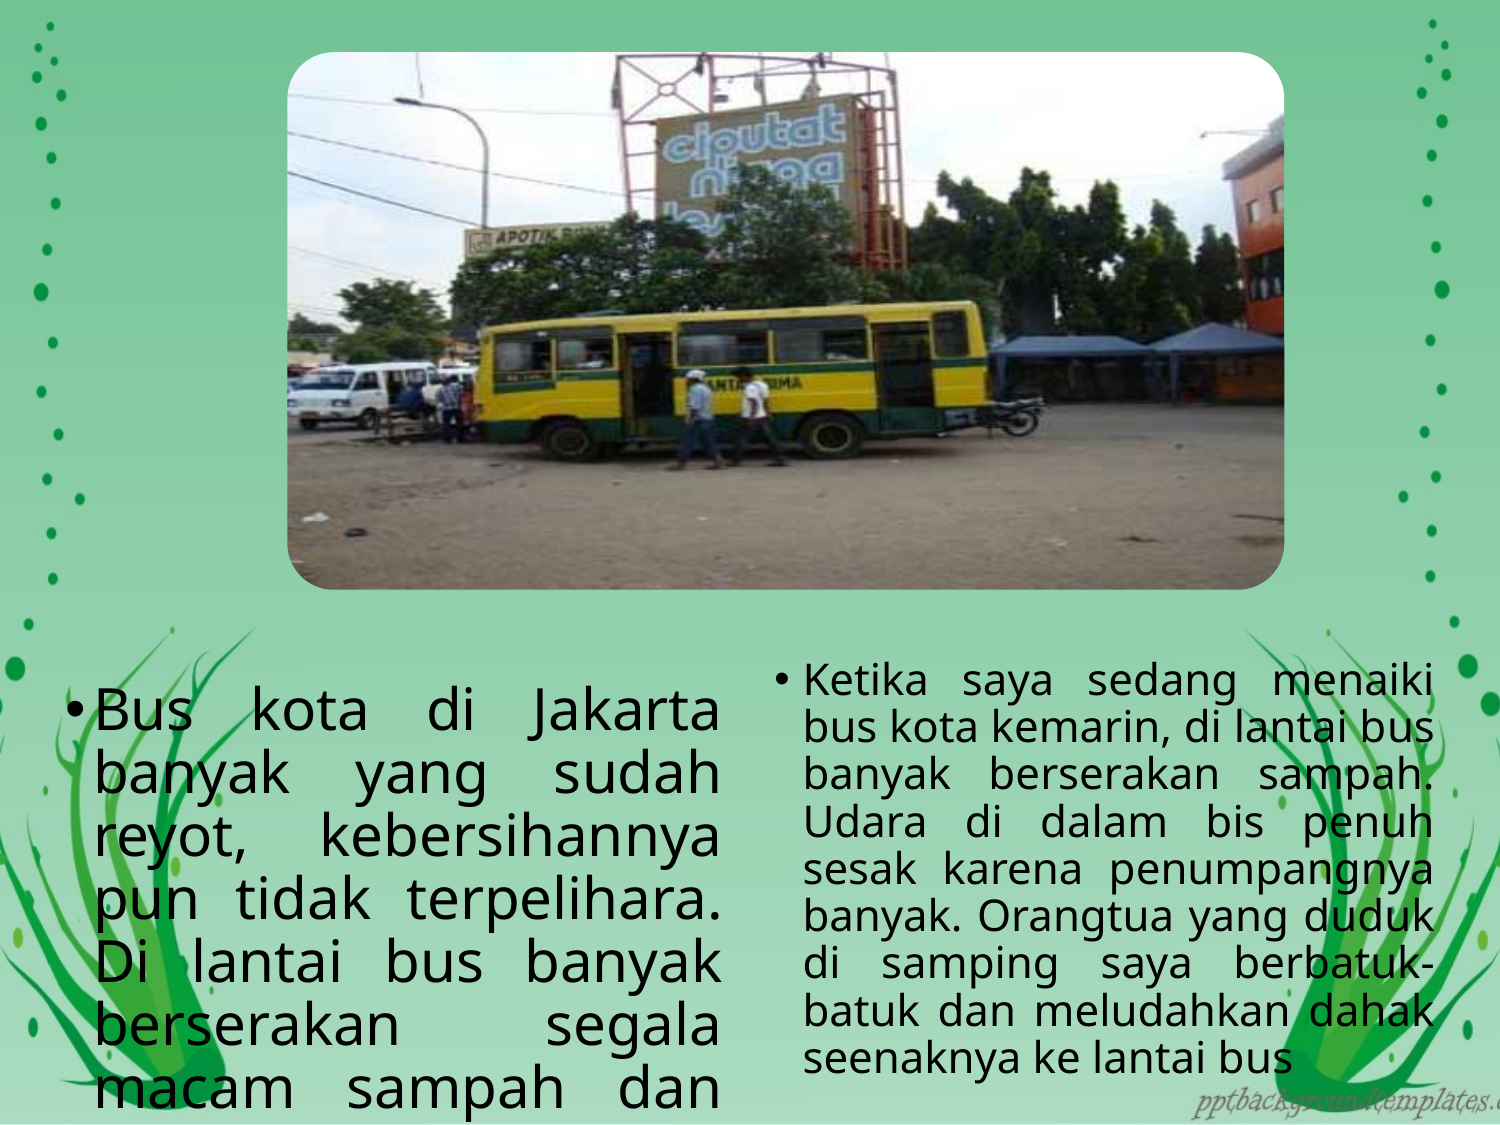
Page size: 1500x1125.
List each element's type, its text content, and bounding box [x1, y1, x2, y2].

picture [0, 0, 1500, 1125]
list Bus kota di Jakarta banyak yang sudah reyot, kebersihannya pun tidak terpelihara. Di lantai bus banyak berserakan segala macam sampah dan debu. [50, 587, 738, 1125]
list Ketika saya sedang menaiki bus kota kemarin, di lantai bus banyak berserakan sampah. Udara di dalam bis penuh sesak karena penumpangnya banyak. Orangtua yang duduk di samping saya berbatuk-batuk dan meludahkan dahak seenaknya ke lantai bus [759, 650, 1450, 1125]
